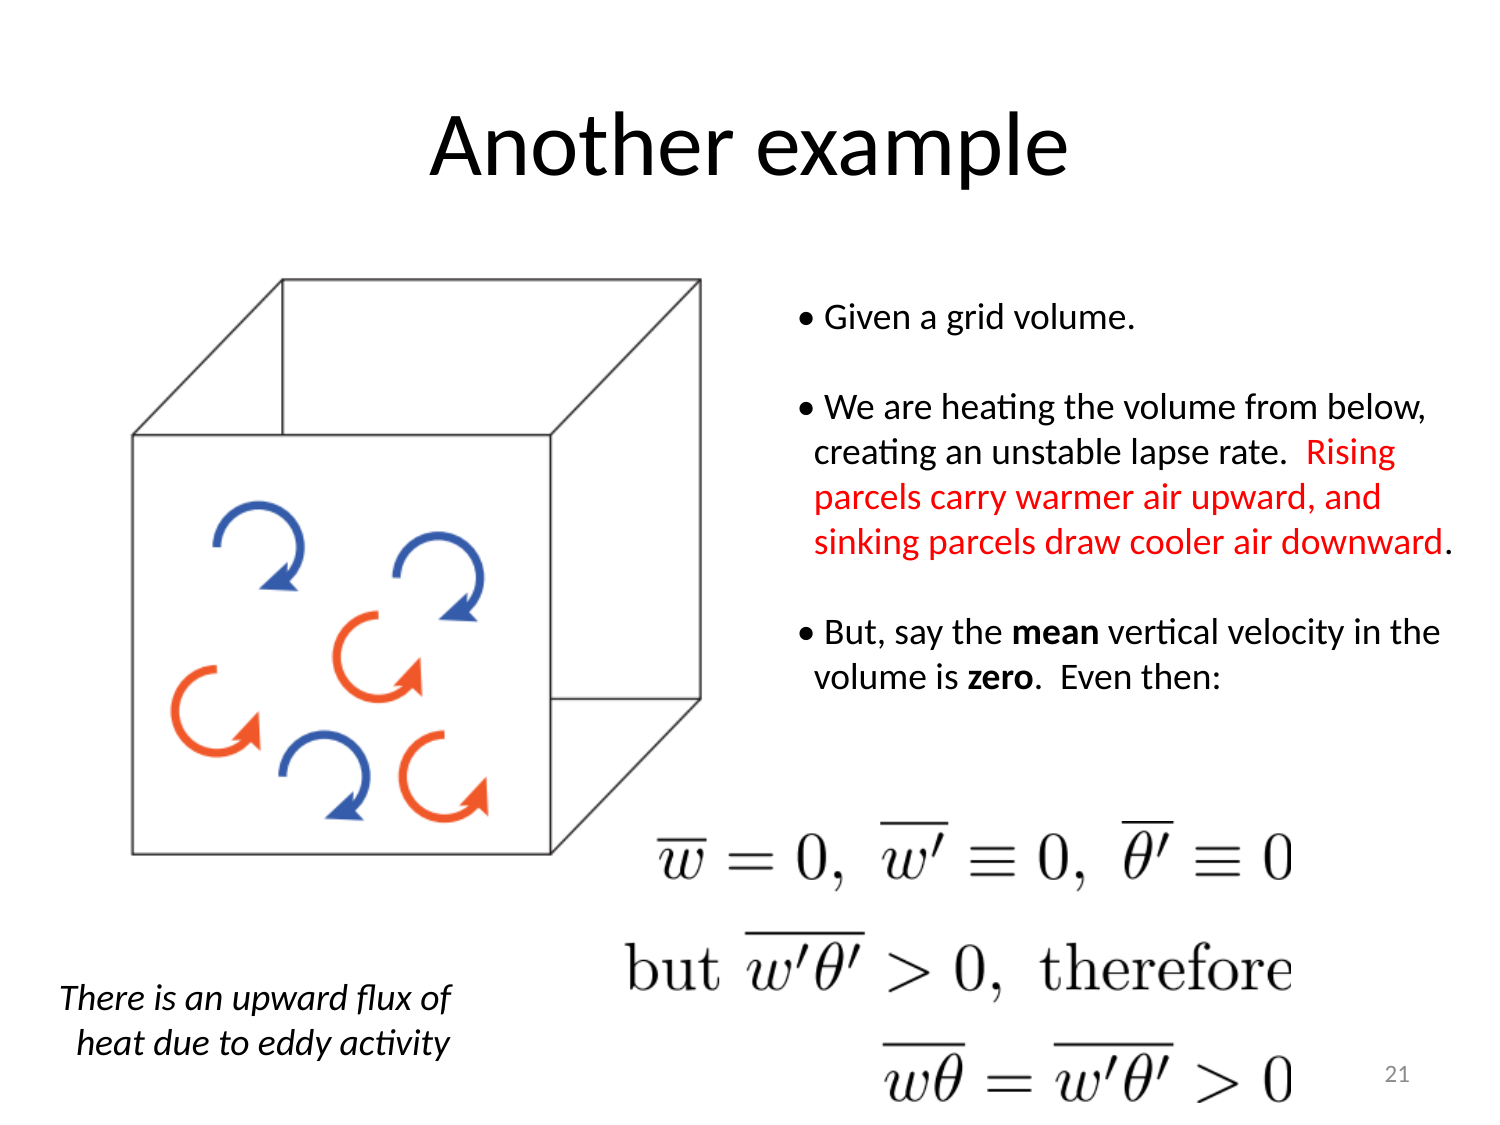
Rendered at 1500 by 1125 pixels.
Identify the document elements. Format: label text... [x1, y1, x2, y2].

slide_number 21 [1296, 1042, 1425, 1103]
title Another example [75, 45, 1425, 233]
picture [36, 159, 1292, 1103]
text_box • Given a grid volume. • We are heating the volume from below, creating an unstable lapse rate. Rising parcels carry warmer air upward, and sinking parcels draw cooler air downward. • But, say the mean vertical velocity in the volume is zero. Even then: [807, 284, 1469, 750]
text_box There is an upward flux of heat due to eddy activity [44, 965, 467, 1071]
